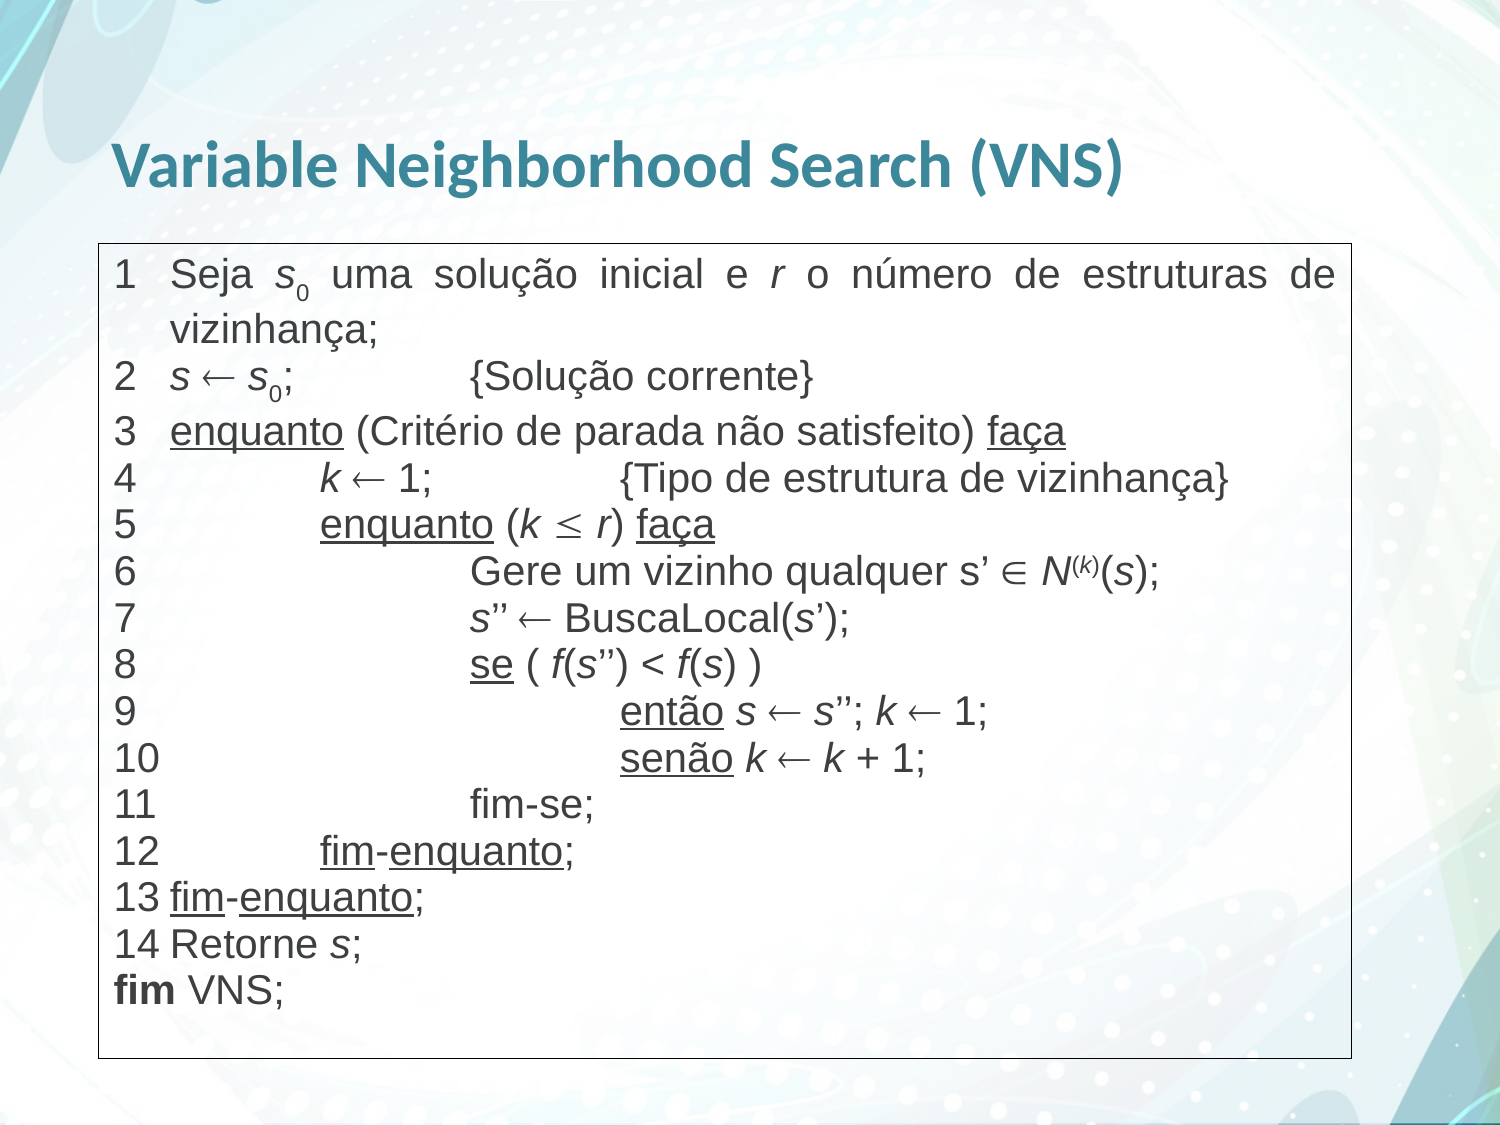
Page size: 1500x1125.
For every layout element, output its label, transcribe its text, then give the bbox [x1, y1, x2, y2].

table_header 1 Seja s0 uma solução inicial e r o número de estruturas de vizinhança; 2 s  s0; {Solução corrente} 3 enquanto (Critério de parada não satisfeito) faça 4 k  1; {Tipo de estrutura de vizinhança} 5 enquanto (k  r) faça 6 Gere um vizinho qualquer s’  N(k)(s); 7 s’’  BuscaLocal(s’); 8 se ( f(s’’) < f(s) ) 9 então s  s’’; k  1; 10 senão k  k + 1; 11 fim-se; 12 fim-enquanto; 13 fim-enquanto; 14 Retorne s; fim VNS; [99, 244, 1351, 1058]
text_box Variable Neighborhood Search (VNS) [96, 84, 1376, 208]
